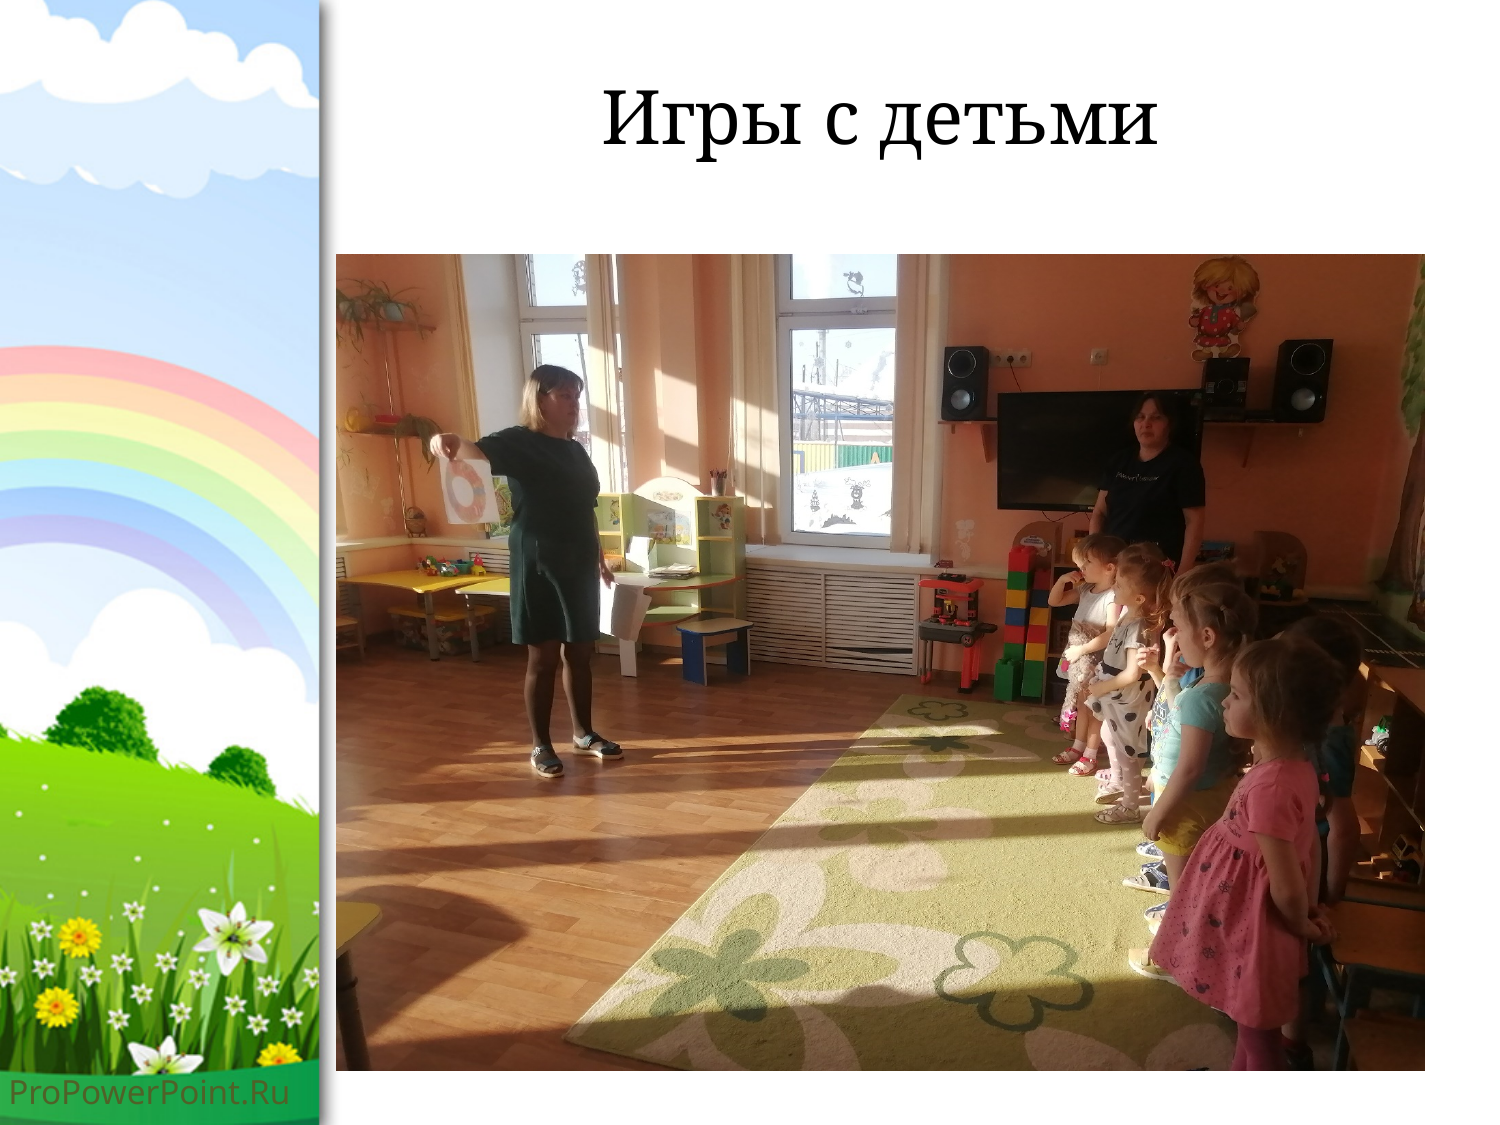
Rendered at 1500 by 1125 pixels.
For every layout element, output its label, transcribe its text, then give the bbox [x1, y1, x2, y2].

picture [0, 0, 1500, 1125]
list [336, 254, 1426, 1072]
title Игры с детьми [336, 45, 1425, 185]
